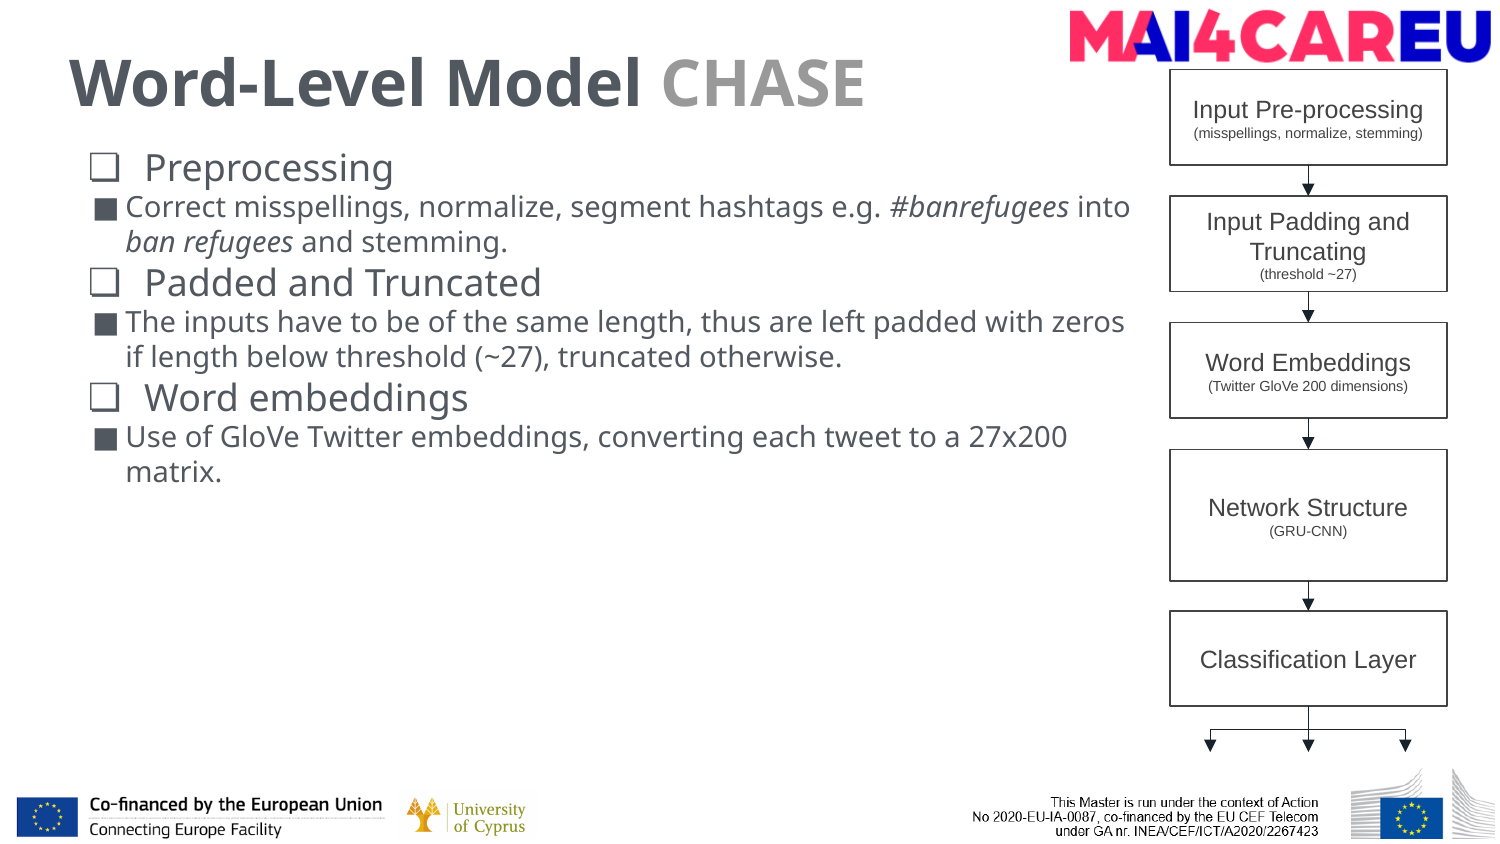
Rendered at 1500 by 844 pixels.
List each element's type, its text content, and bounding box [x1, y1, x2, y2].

text_box Network Structure (GRU-CNN) [1169, 449, 1447, 582]
text_box Input Padding and Truncating (threshold ~27) [1169, 196, 1447, 292]
picture [398, 789, 537, 839]
text_box Input Pre-processing (misspellings, normalize, stemming) [1169, 69, 1447, 165]
text_box [1165, 752, 1255, 844]
picture [970, 765, 1165, 839]
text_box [1333, 680, 1380, 778]
title Word-Level Model CHASE [59, 32, 1461, 106]
picture [1069, 0, 1497, 71]
text_box Word Embeddings (Twitter GloVe 200 dimensions) [1169, 322, 1447, 418]
text_box [1357, 752, 1454, 844]
picture [1454, 765, 1500, 839]
text_box Classification Layer [1169, 610, 1447, 707]
text_box [1259, 752, 1357, 844]
picture [11, 784, 394, 844]
picture [1255, 779, 1259, 839]
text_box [1236, 679, 1283, 779]
list Preprocessing Correct misspellings, normalize, segment hashtags e.g. #banrefugees into ban refugees and stemming. Padded and Truncated The inputs have to be of the same length, thus are left padded with zeros if length below threshold (~27), truncated otherwise. Word embeddings Use of GloVe Twitter embeddings, converting each tweet to a 27x200 matrix. [59, 133, 1151, 700]
